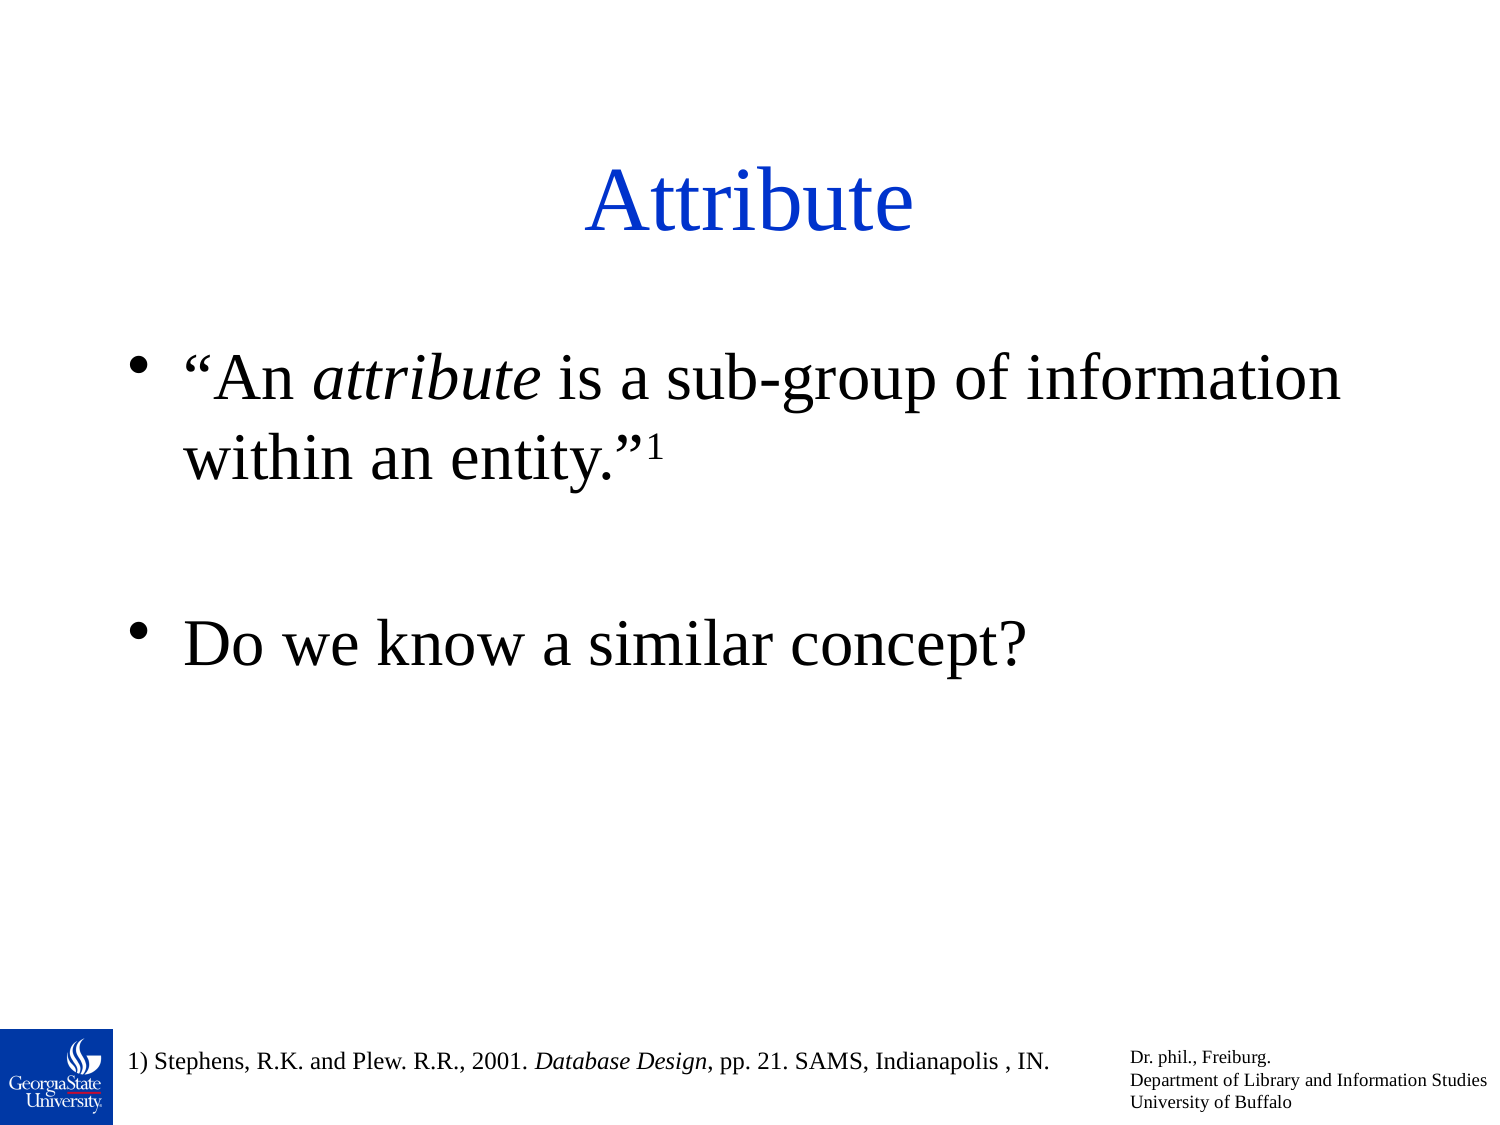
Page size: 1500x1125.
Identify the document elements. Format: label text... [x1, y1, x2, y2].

text_box 1) Stephens, R.K. and Plew. R.R., 2001. Database Design, pp. 21. SAMS, Indianapolis , IN. [112, 1037, 1387, 1100]
list “An attribute is a sub-group of information within an entity.”1 Do we know a similar concept? [112, 324, 1388, 1000]
picture [0, 1029, 113, 1125]
title Attribute [112, 99, 1388, 288]
